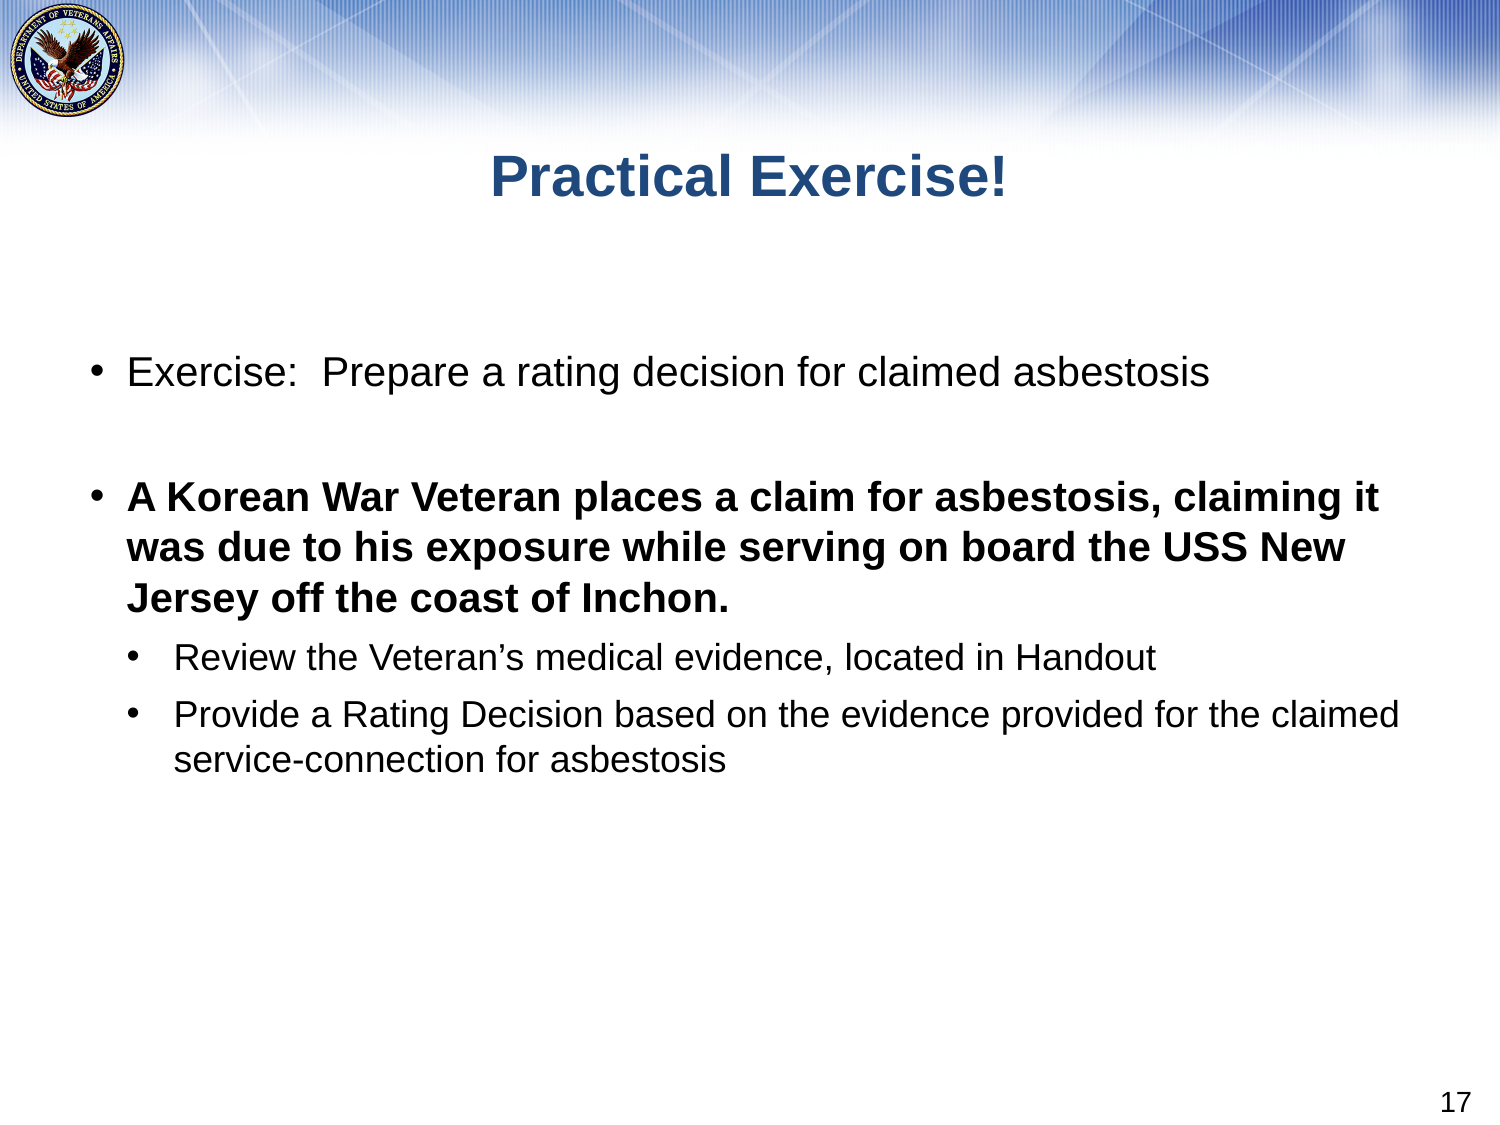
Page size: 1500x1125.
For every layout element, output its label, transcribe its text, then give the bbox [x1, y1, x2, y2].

picture [0, 0, 1500, 130]
list Exercise: Prepare a rating decision for claimed asbestosis A Korean War Veteran places a claim for asbestosis, claiming it was due to his exposure while serving on board the USS New Jersey off the coast of Inchon. Review the Veteran’s medical evidence, located in Handout Provide a Rating Decision based on the evidence provided for the claimed service-connection for asbestosis [75, 337, 1425, 980]
slide_number 17 [1136, 1083, 1487, 1125]
picture [0, 309, 1500, 1062]
title Practical Exercise! [0, 130, 1500, 309]
